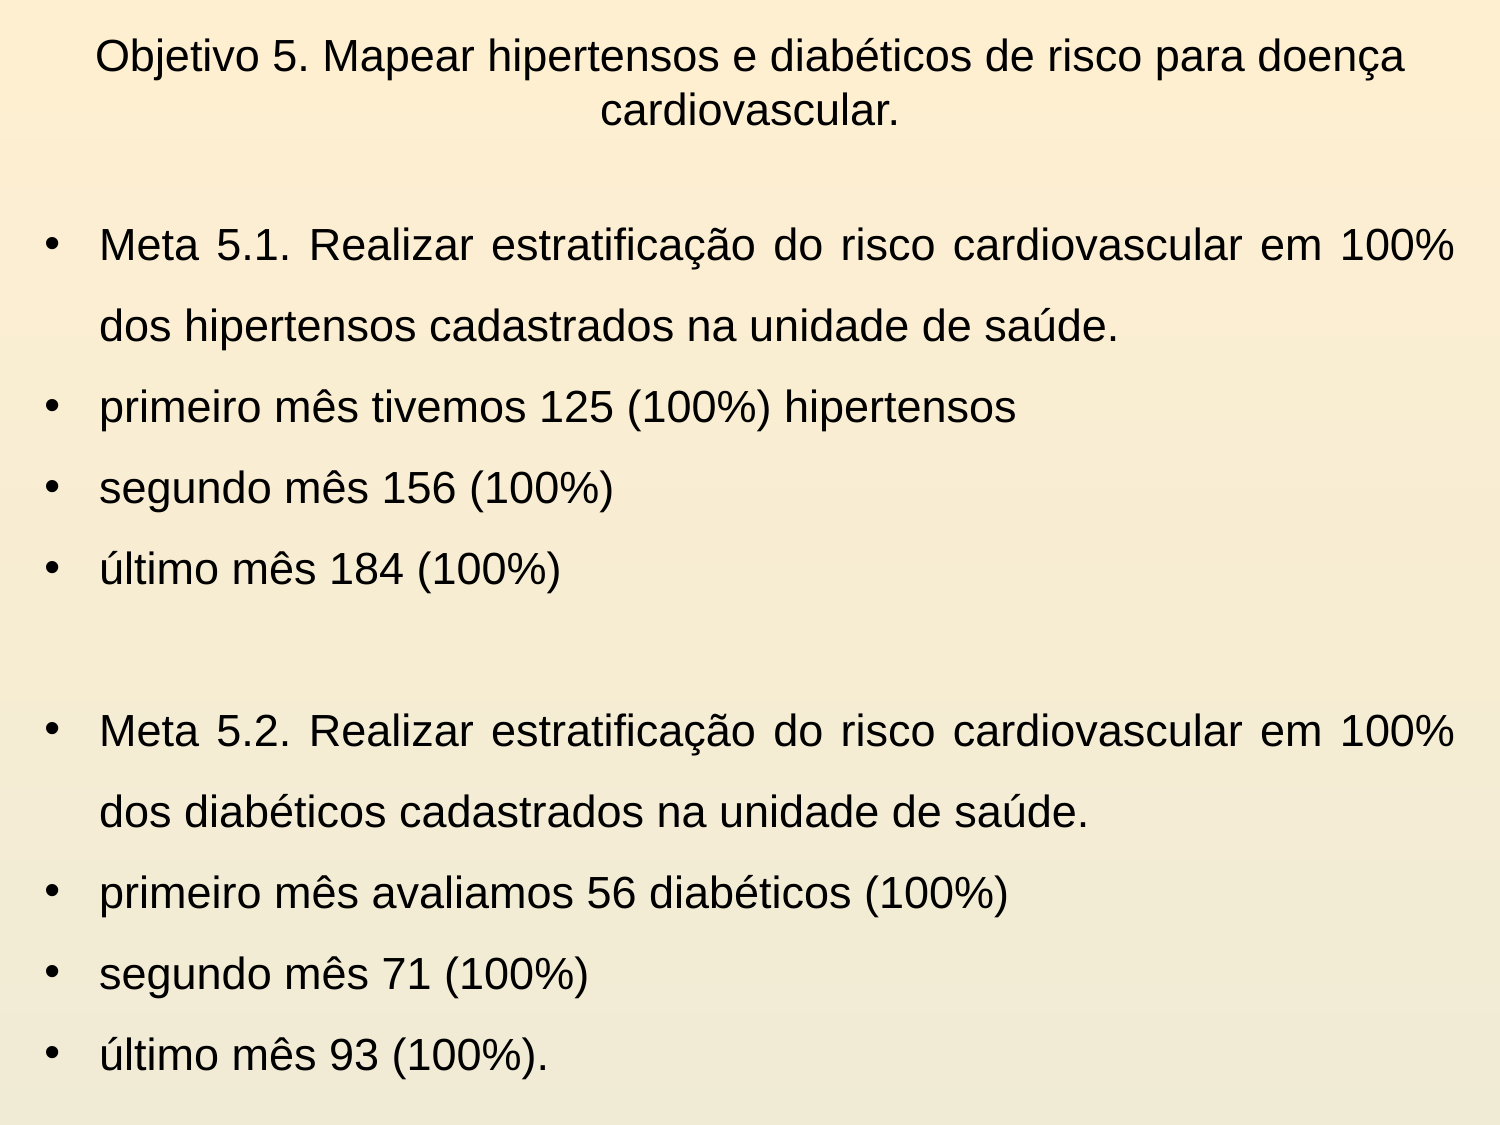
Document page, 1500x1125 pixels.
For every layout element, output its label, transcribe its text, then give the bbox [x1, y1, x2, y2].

list Objetivo 5. Mapear hipertensos e diabéticos de risco para doença cardiovascular. Meta 5.1. Realizar estratificação do risco cardiovascular em 100% dos hipertensos cadastrados na unidade de saúde. primeiro mês tivemos 125 (100%) hipertensos segundo mês 156 (100%) último mês 184 (100%) Meta 5.2. Realizar estratificação do risco cardiovascular em 100% dos diabéticos cadastrados na unidade de saúde. primeiro mês avaliamos 56 diabéticos (100%) segundo mês 71 (100%) último mês 93 (100%). [29, 19, 1471, 1094]
